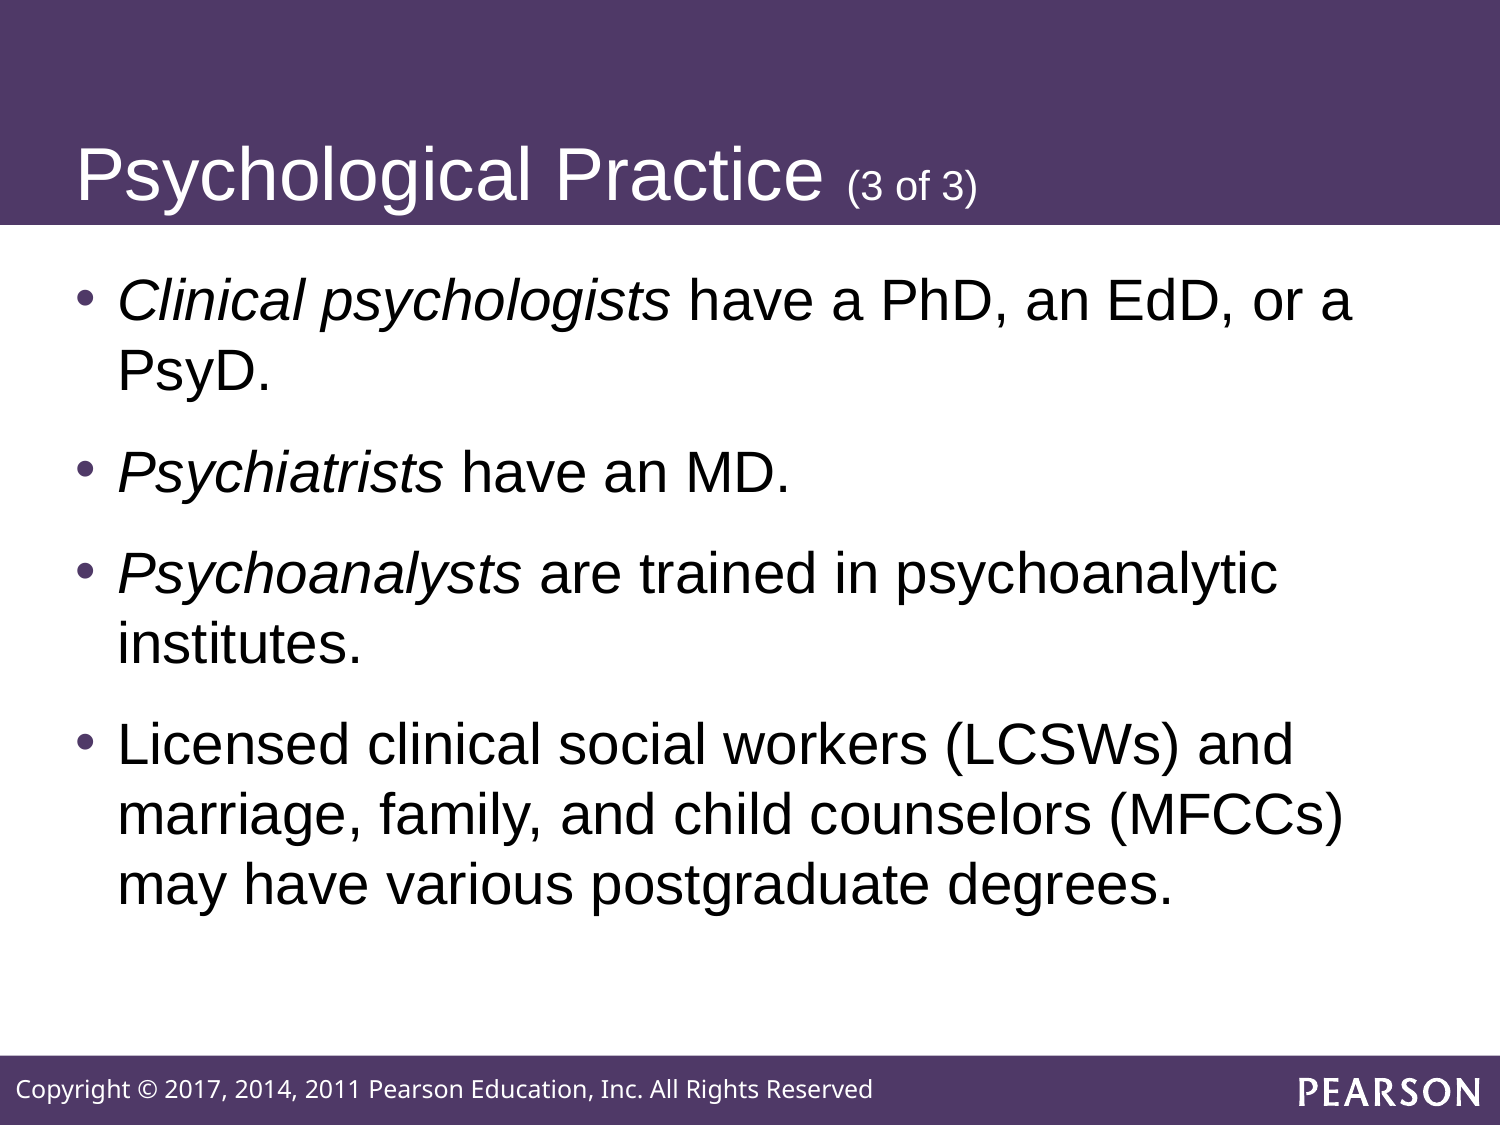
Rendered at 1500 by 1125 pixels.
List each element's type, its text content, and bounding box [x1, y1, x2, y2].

list Clinical psychologists have a PhD, an EdD, or a PsyD. Psychiatrists have an MD. Psychoanalysts are trained in psychoanalytic institutes. Licensed clinical social workers (LCSWs) and marriage, family, and child counselors (MFCCs) may have various postgraduate degrees. [75, 262, 1425, 1005]
title Psychological Practice (3 of 3) [75, 35, 1425, 216]
